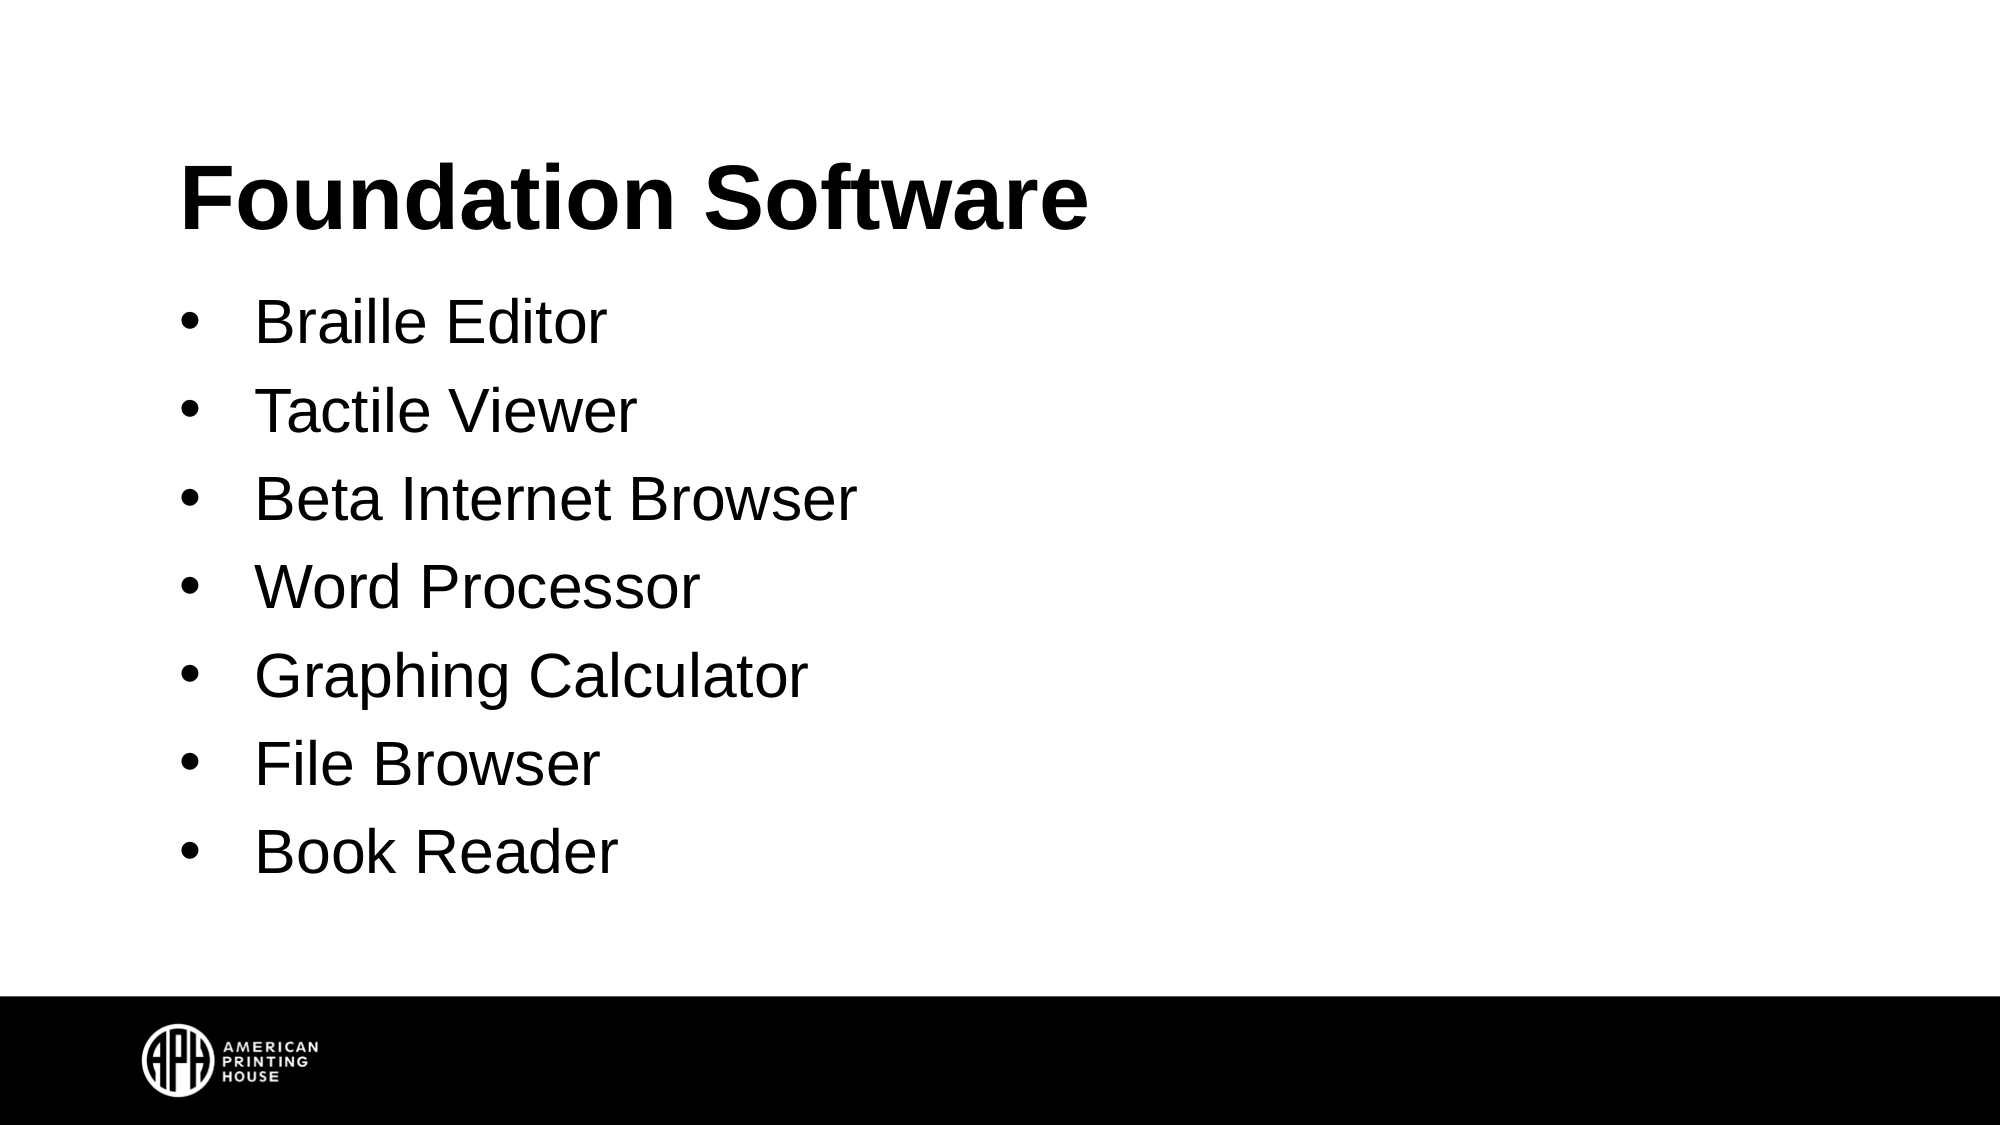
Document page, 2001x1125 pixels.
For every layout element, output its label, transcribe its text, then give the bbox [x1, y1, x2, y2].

picture [137, 1019, 326, 1102]
title Foundation Software [164, 128, 1863, 271]
list Braille Editor Tactile Viewer Beta Internet Browser Word Processor Graphing Calculator File Browser Book Reader [164, 282, 1863, 925]
